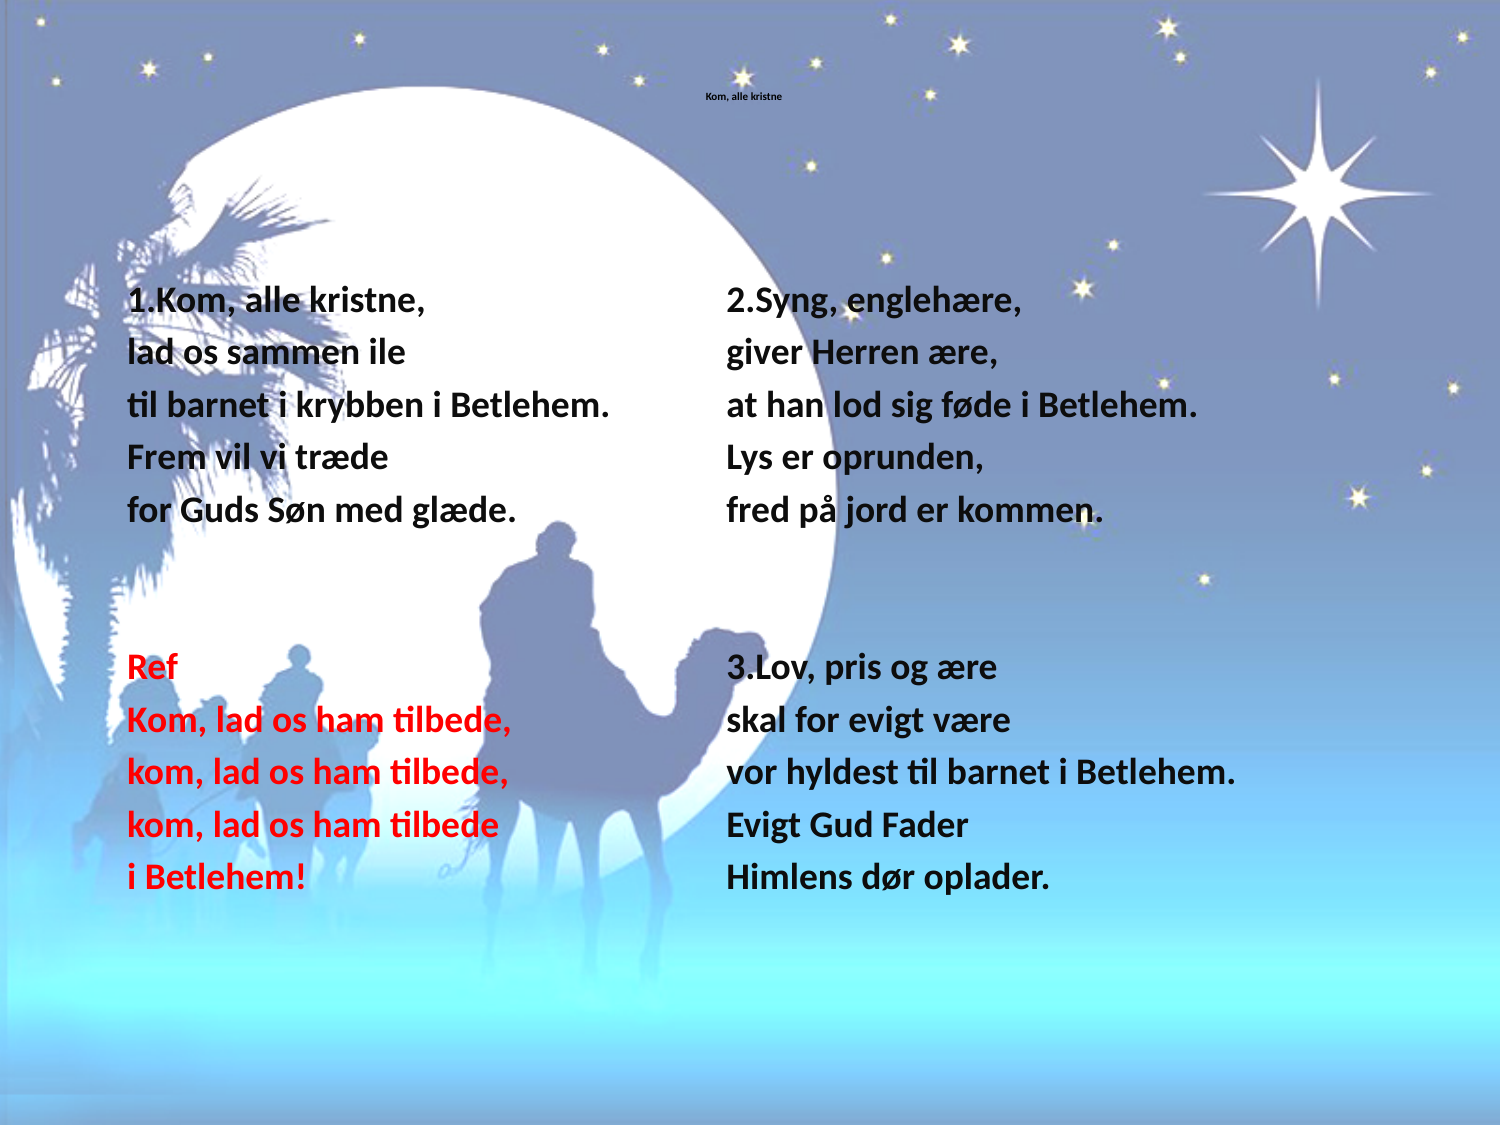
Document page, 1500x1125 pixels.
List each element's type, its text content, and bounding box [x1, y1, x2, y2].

title Kom, alle kristne [431, 54, 1058, 138]
subtitle 1.Kom, alle kristne, lad os sammen ile til barnet i krybben i Betlehem. Frem vil vi træde for Guds Søn med glæde. Ref Kom, lad os ham tilbede, kom, lad os ham tilbede, kom, lad os ham tilbede i Betlehem! 2.Syng, englehære, giver Herren ære, at han lod sig føde i Betlehem. Lys er oprunden, fred på jord er kommen. 3.Lov, pris og ære skal for evigt være vor hyldest til barnet i Betlehem. Evigt Gud Fader Himlens dør oplader. [112, 267, 1341, 929]
